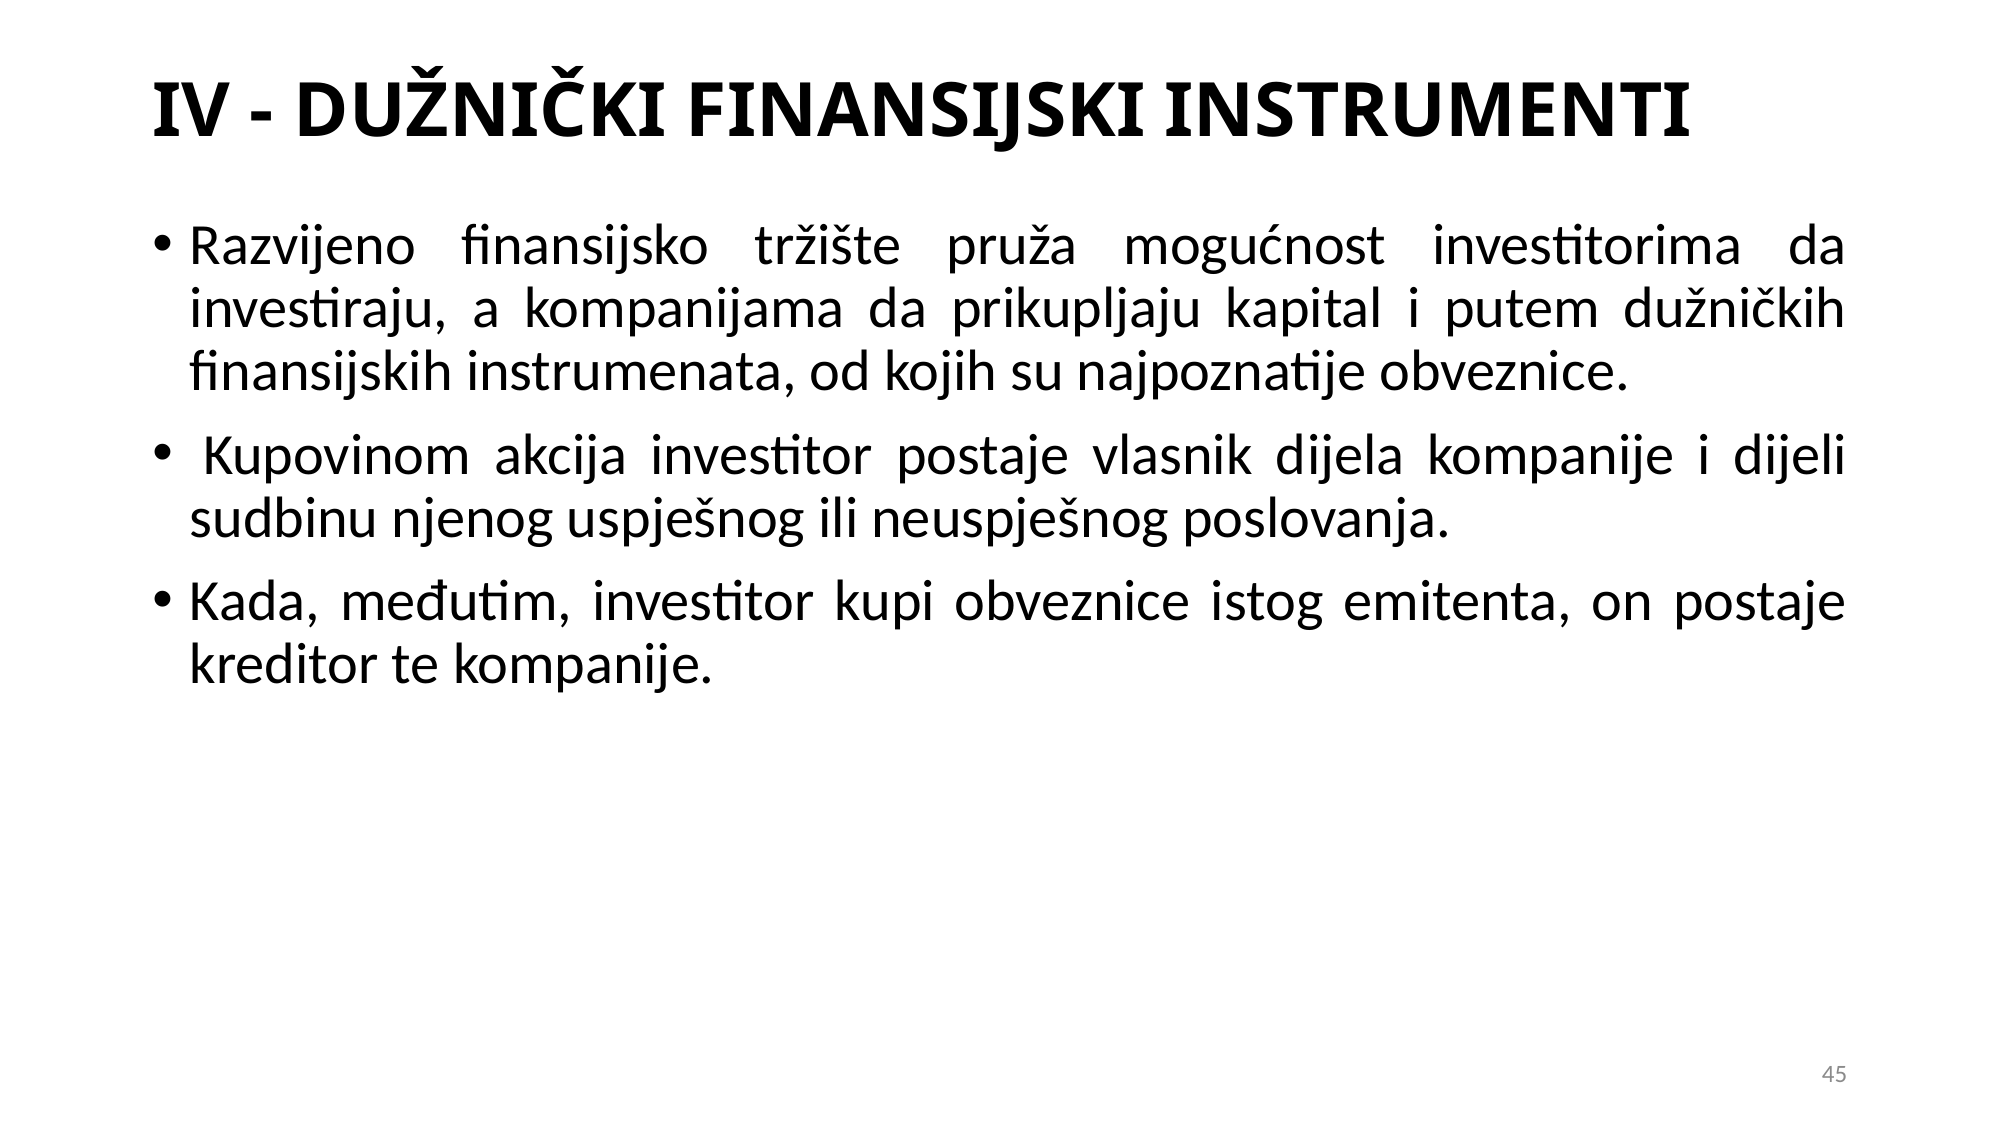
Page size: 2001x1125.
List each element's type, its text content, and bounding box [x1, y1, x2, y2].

list Razvijeno finansijsko tržište pruža mogućnost investitorima da investiraju, a kompanijama da prikupljaju kapital i putem dužničkih finansijskih instrumenata, od kojih su najpoznatije obveznice. Kupovinom akcija investitor postaje vlasnik dijela kompanije i dijeli sudbinu njenog uspješnog ili neuspješnog poslovanja. Kada, međutim, investitor kupi obveznice istog emitenta, on postaje kreditor te kompanije. [137, 207, 1863, 1014]
title IV - DUŽNIČKI FINANSIJSKI INSTRUMENTI [137, 59, 1863, 165]
slide_number 45 [1412, 1042, 1863, 1103]
